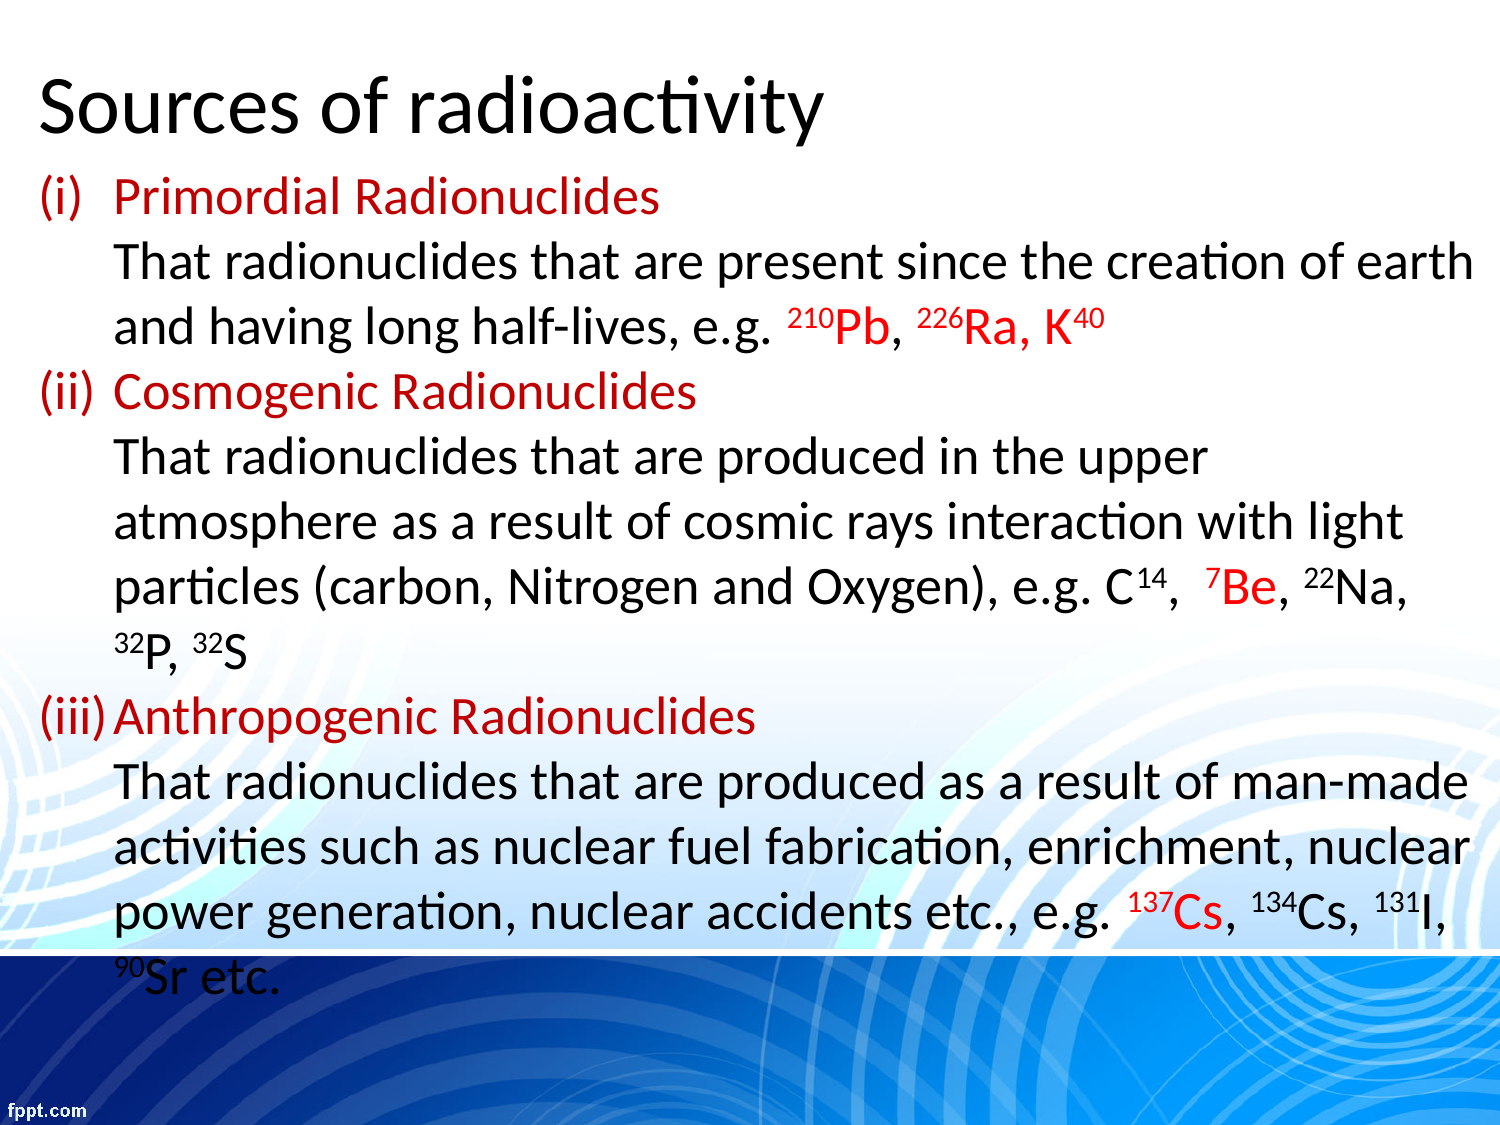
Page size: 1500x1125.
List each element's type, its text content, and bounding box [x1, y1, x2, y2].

text_box Sources of radioactivity [23, 42, 1374, 159]
text_box Primordial Radionuclides That radionuclides that are present since the creation of earth and having long half-lives, e.g. 210Pb, 226Ra, K40 Cosmogenic Radionuclides That radionuclides that are produced in the upper atmosphere as a result of cosmic rays interaction with light particles (carbon, Nitrogen and Oxygen), e.g. C14, 7Be, 22Na, 32P, 32S Anthropogenic Radionuclides That radionuclides that are produced as a result of man-made activities such as nuclear fuel fabrication, enrichment, nuclear power generation, nuclear accidents etc., e.g. 137Cs, 134Cs, 131I, 90Sr etc. [23, 153, 1500, 1013]
picture [0, 0, 1500, 1125]
